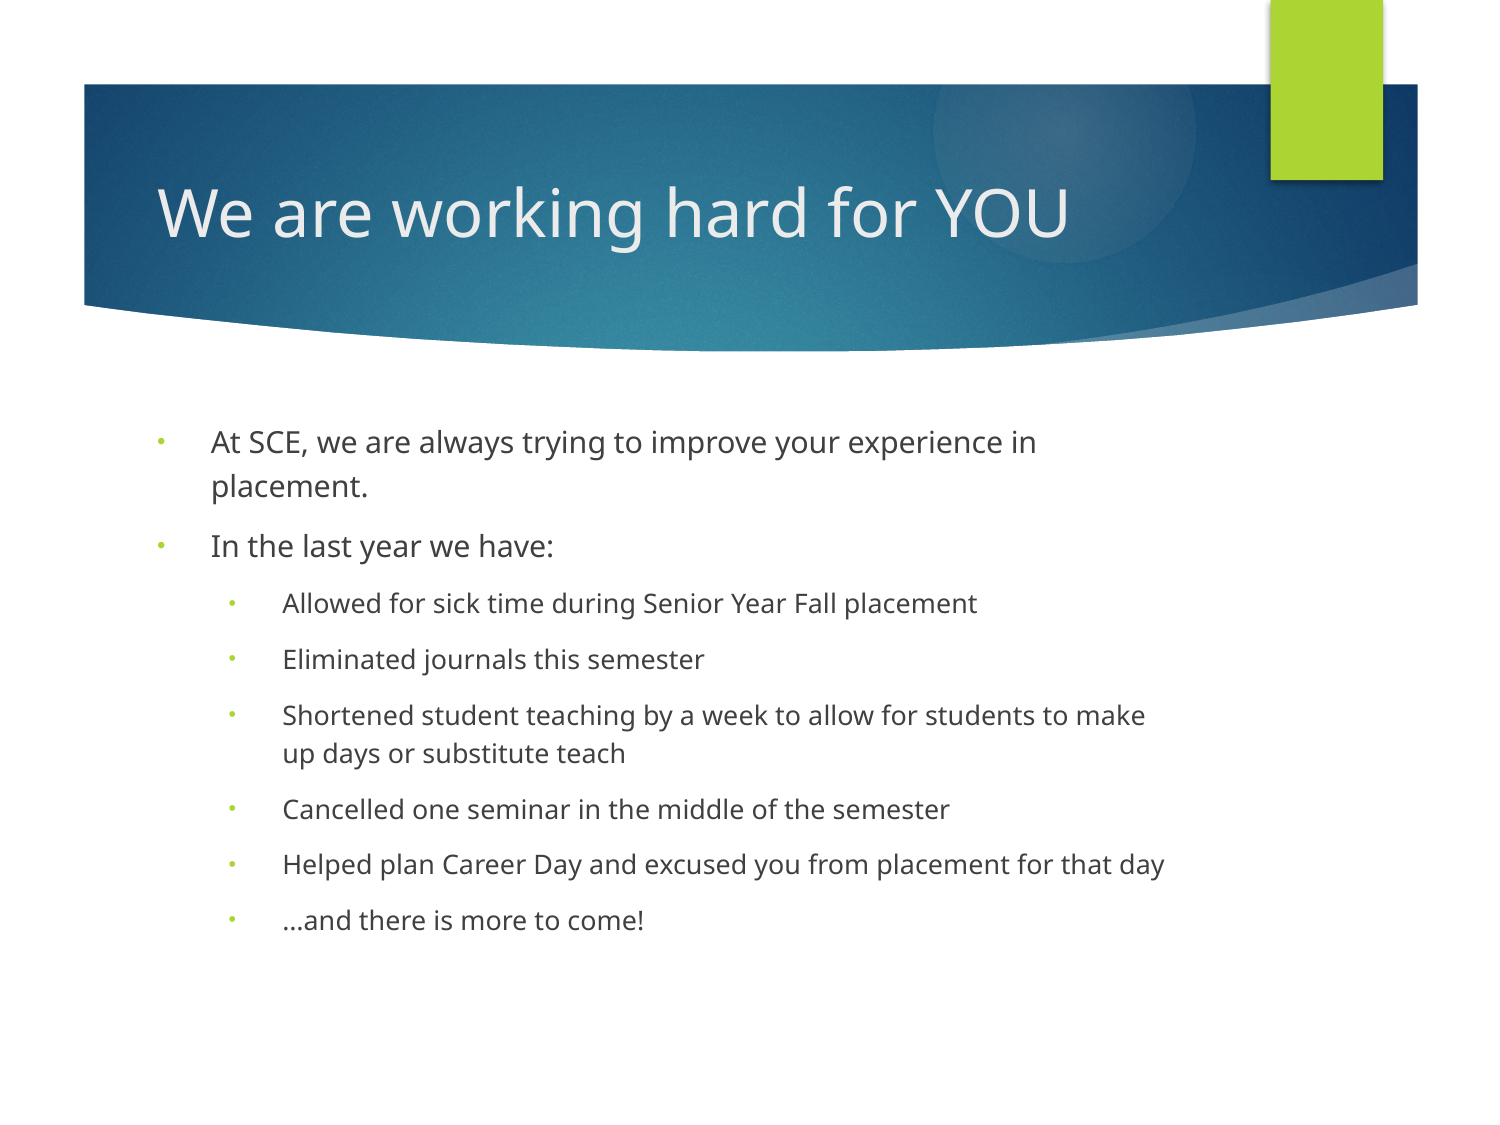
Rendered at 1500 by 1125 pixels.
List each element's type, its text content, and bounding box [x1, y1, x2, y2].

list At SCE, we are always trying to improve your experience in placement. In the last year we have: Allowed for sick time during Senior Year Fall placement Eliminated journals this semester Shortened student teaching by a week to allow for students to make up days or substitute teach Cancelled one seminar in the middle of the semester Helped plan Career Day and excused you from placement for that day …and there is more to come! [142, 408, 1183, 988]
title We are working hard for YOU [142, 152, 1183, 269]
